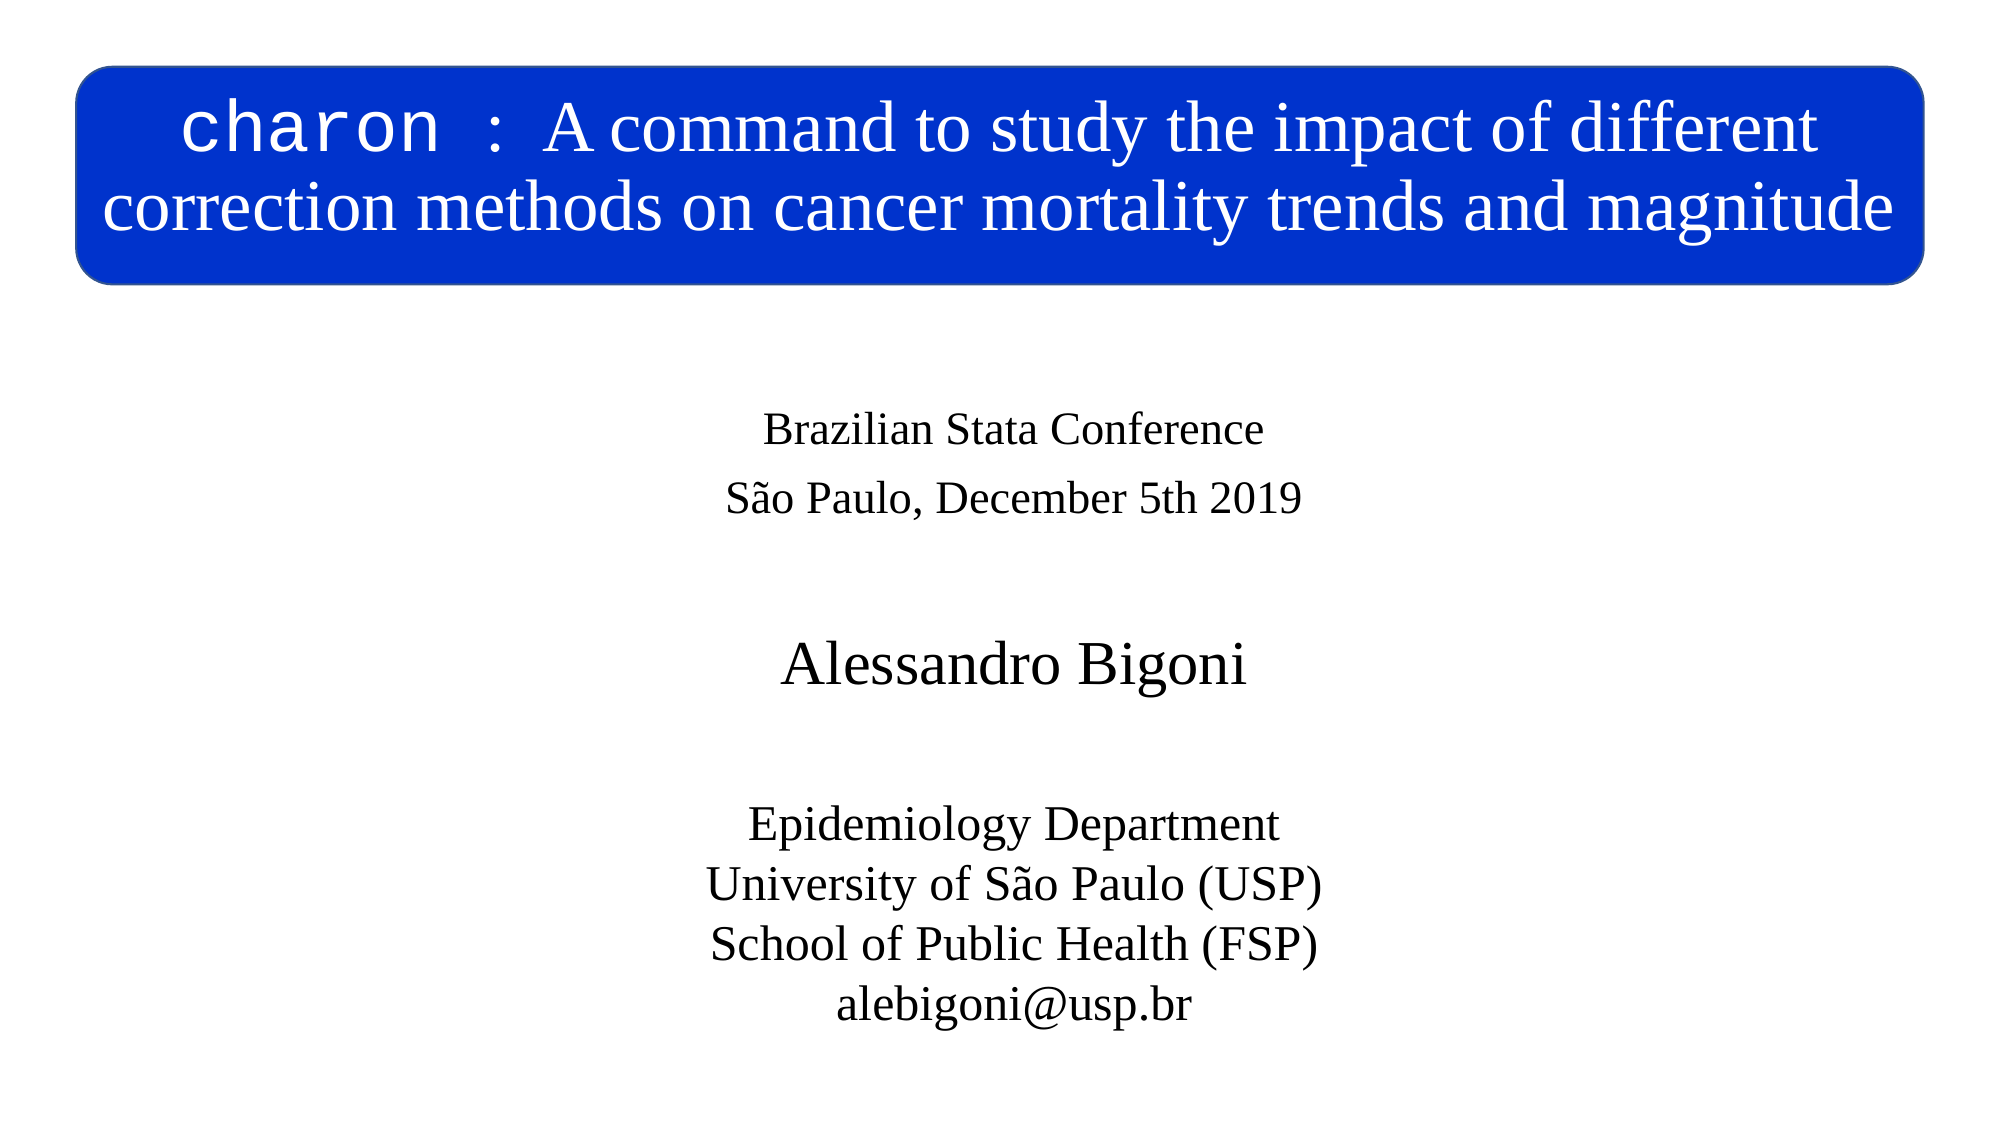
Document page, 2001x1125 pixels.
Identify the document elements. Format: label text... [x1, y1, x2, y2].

text_box Alessandro Bigoni [727, 623, 1301, 693]
text_box Epidemiology Department University of São Paulo (USP) School of Public Health (FSP) alebigoni@usp.br [632, 783, 1396, 1125]
subtitle Brazilian Stata Conference São Paulo, December 5th 2019 [677, 396, 1351, 533]
title charon : A command to study the impact of different correction methods on cancer mortality trends and magnitude [76, 68, 1924, 254]
text_box [75, 95, 1925, 286]
